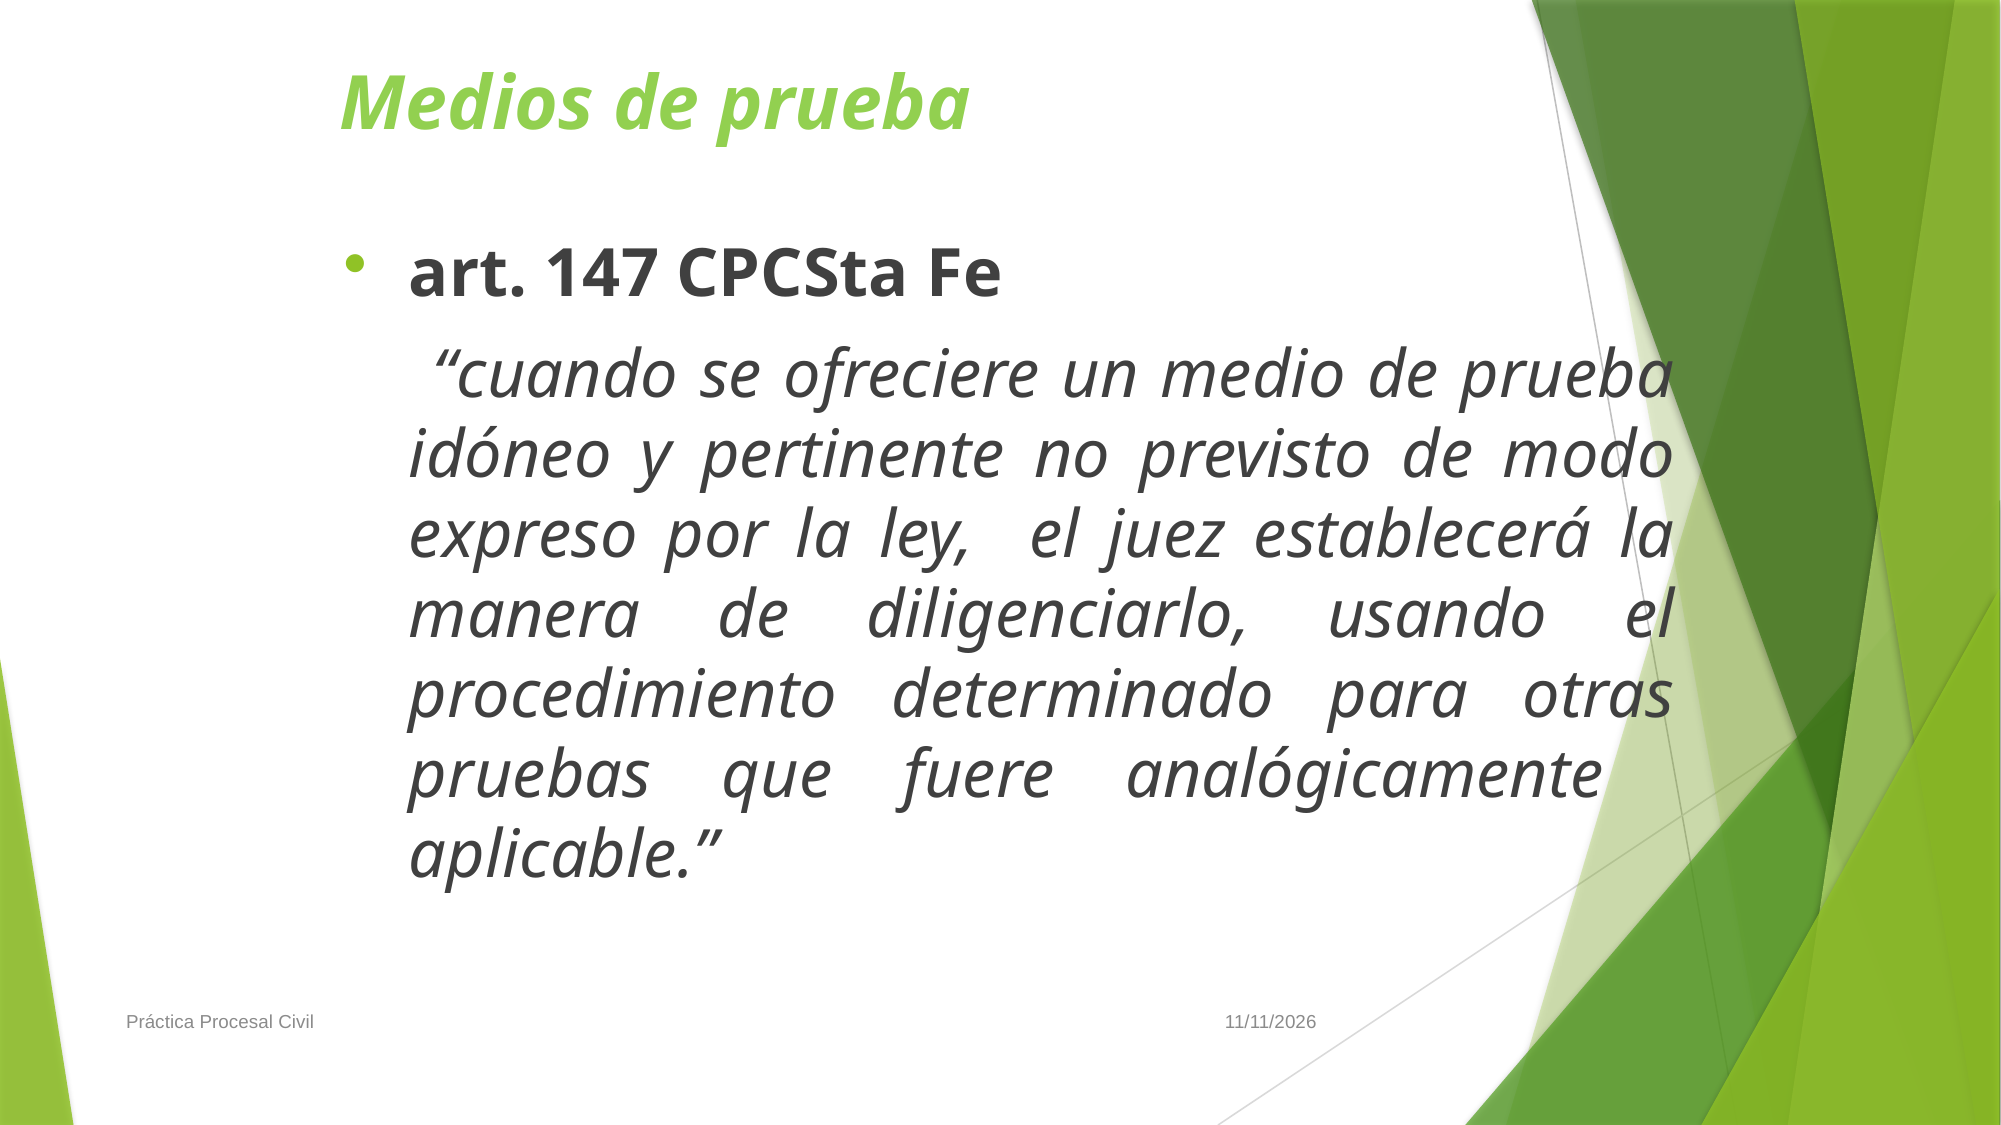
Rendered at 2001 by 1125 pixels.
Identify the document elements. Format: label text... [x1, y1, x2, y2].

footer Práctica Procesal Civil [111, 991, 1145, 1051]
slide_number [1181, 991, 1332, 1051]
list art. 147 CPCSta Fe “cuando se ofreciere un medio de prueba idóneo y pertinente no previsto de modo expreso por la ley, el juez establecerá la manera de diligenciarlo, usando el procedimiento determinado para otras pruebas que fuere analógicamente aplicable.” [324, 222, 1692, 1067]
title Medios de prueba [324, 46, 1550, 222]
